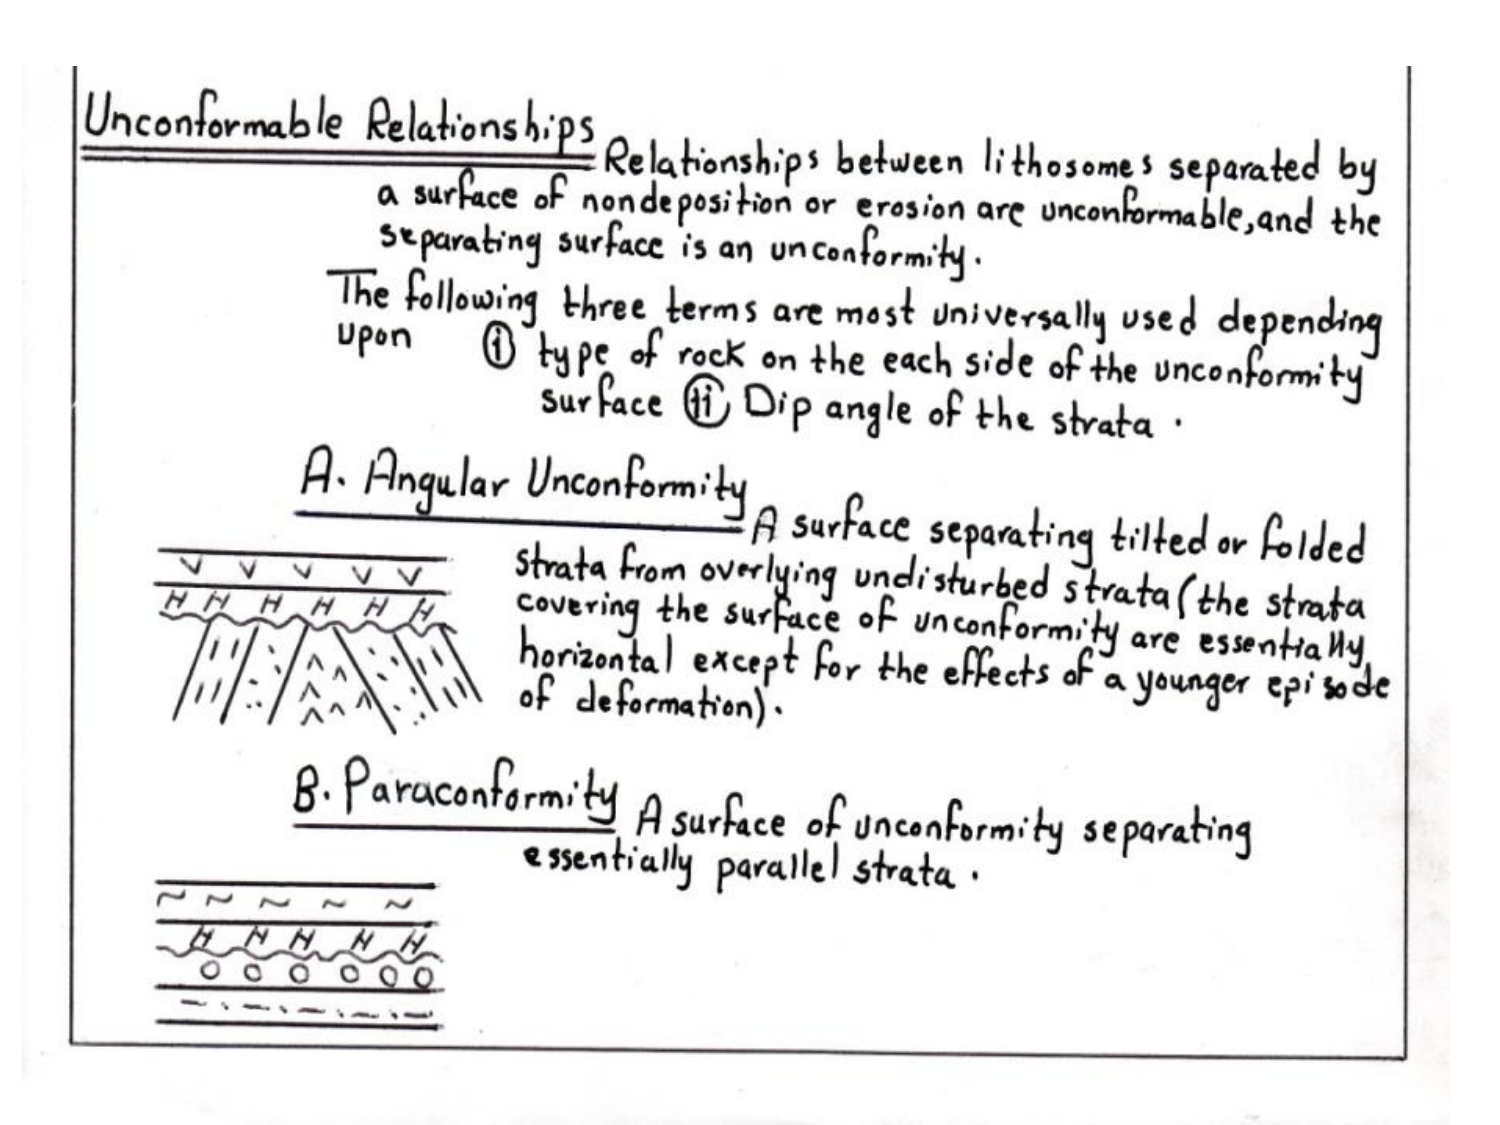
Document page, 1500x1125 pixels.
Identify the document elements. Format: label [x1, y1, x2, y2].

picture [21, 66, 1451, 1125]
